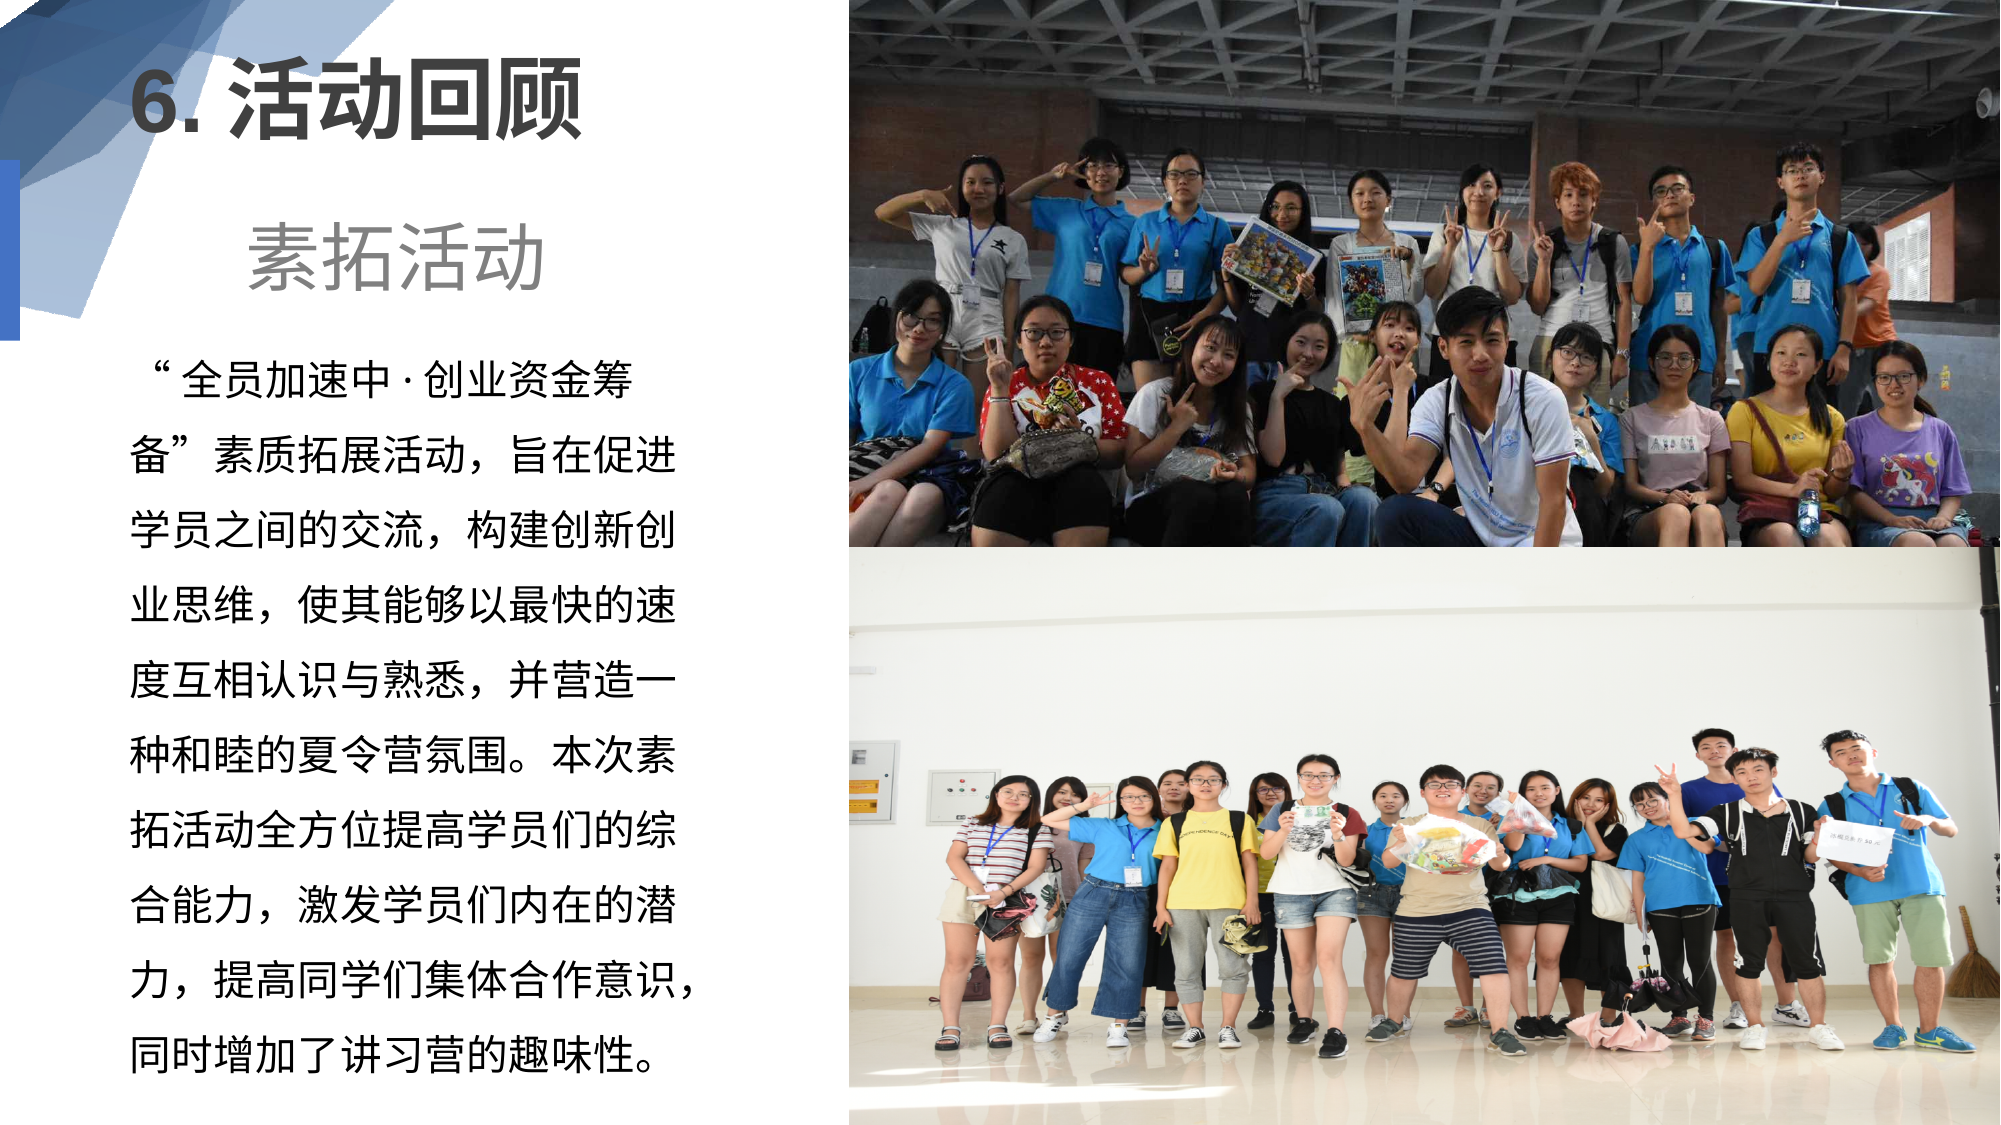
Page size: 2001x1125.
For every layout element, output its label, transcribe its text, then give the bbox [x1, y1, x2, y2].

picture [0, 0, 484, 399]
text_box [0, 159, 21, 342]
text_box 素拓活动 [230, 176, 849, 375]
text_box “全员加速中·创业资金筹备”素质拓展活动，旨在促进学员之间的交流，构建创新创业思维，使其能够以最快的速度互相认识与熟悉，并营造一种和睦的夏令营氛围。本次素拓活动全方位提高学员们的综合能力，激发学员们内在的潜力，提高同学们集体合作意识，同时增加了讲习营的趣味性。 [114, 431, 733, 1079]
text_box 6.活动回顾 [114, 35, 607, 263]
picture [849, 0, 2001, 1125]
